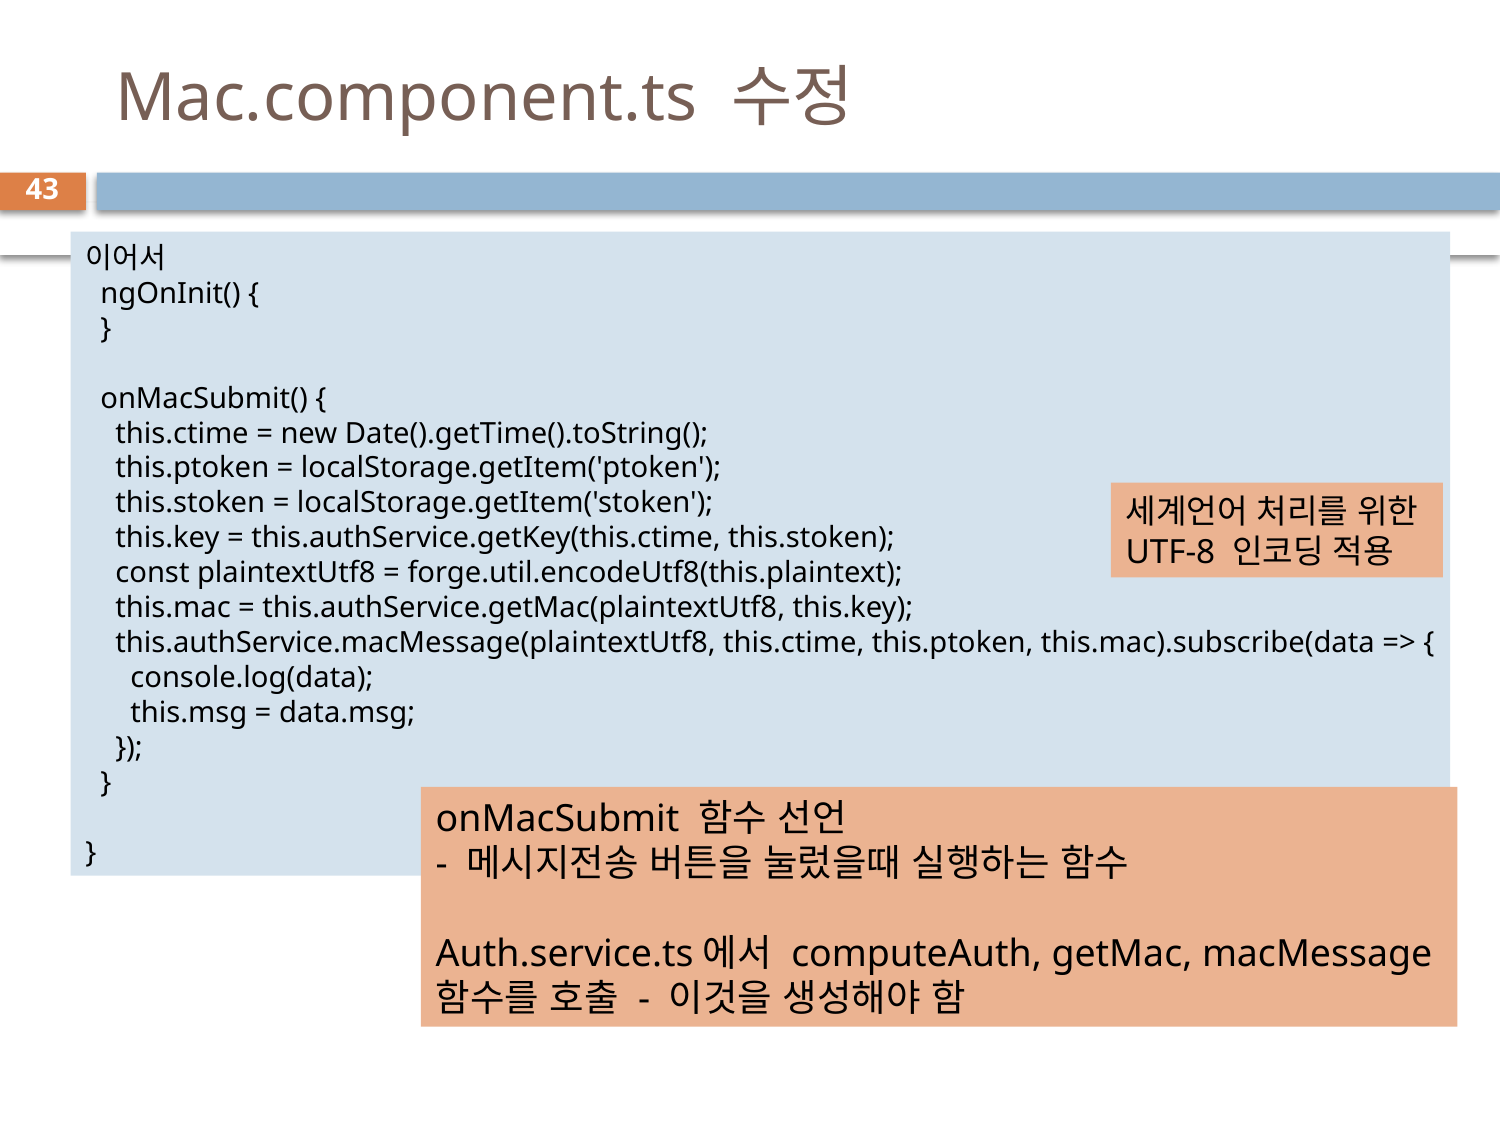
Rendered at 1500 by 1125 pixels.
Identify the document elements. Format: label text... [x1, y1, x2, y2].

text_box 세계언어 처리를 위한 UTF-8 인코딩 적용 [1110, 482, 1443, 578]
slide_number 43 [0, 170, 87, 211]
text_box 이어서 ngOnInit() { } onMacSubmit() { this.ctime = new Date().getTime().toString(); this.ptoken = localStorage.getItem('ptoken'); this.stoken = localStorage.getItem('stoken'); this.key = this.authService.getKey(this.ctime, this.stoken); const plaintextUtf8 = forge.util.encodeUtf8(this.plaintext); this.mac = this.authService.getMac(plaintextUtf8, this.key); this.authService.macMessage(plaintextUtf8, this.ctime, this.ptoken, this.mac).subscribe(data => { console.log(data); this.msg = data.msg; }); } } [70, 231, 1451, 876]
text_box onMacSubmit 함수 선언 - 메시지전송 버튼을 눌렀을때 실행하는 함수 Auth.service.ts에서 computeAuth, getMac, macMessage 함수를 호출 - 이것을 생성해야 함 [420, 786, 1458, 1027]
title Mac.component.ts 수정 [100, 37, 1438, 149]
